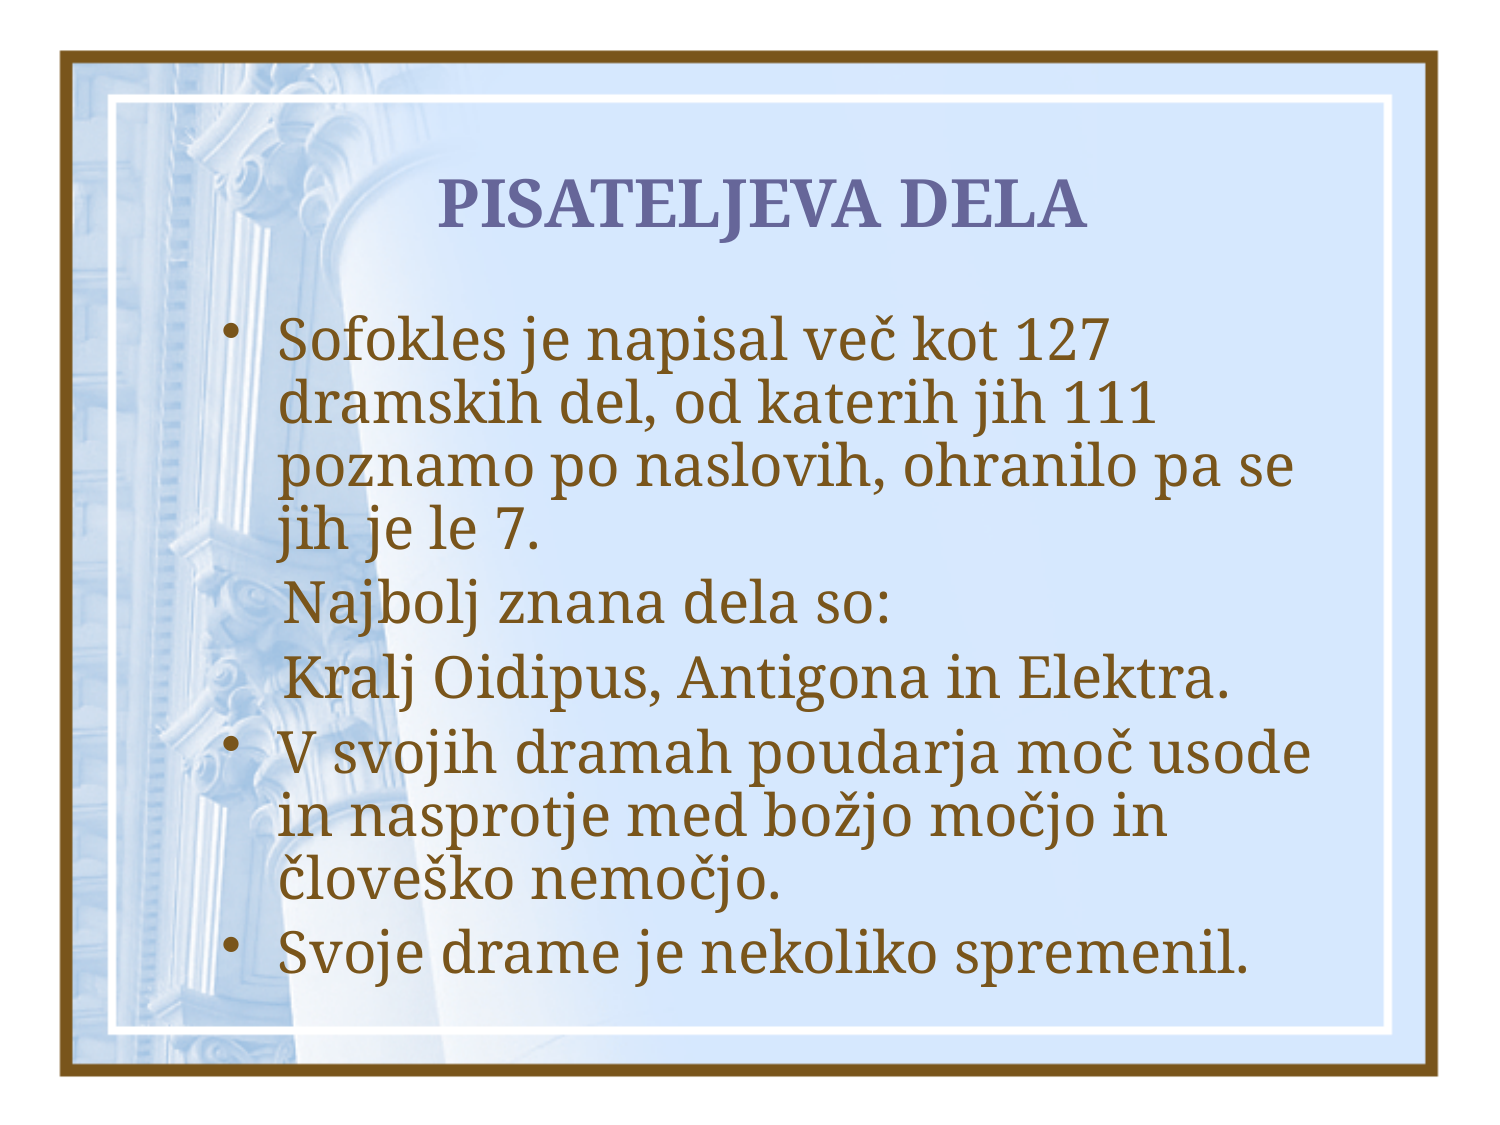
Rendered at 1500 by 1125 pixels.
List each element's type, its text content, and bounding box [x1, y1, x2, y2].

title PISATELJEVA DELA [312, 125, 1213, 276]
list Sofokles je napisal več kot 127 dramskih del, od katerih jih 111 poznamo po naslovih, ohranilo pa se jih je le 7. Najbolj znana dela so: Kralj Oidipus, Antigona in Elektra. V svojih dramah poudarja moč usode in nasprotje med božjo močjo in človeško nemočjo. Svoje drame je nekoliko spremenil. [206, 302, 1365, 1000]
picture [0, 0, 1500, 1125]
